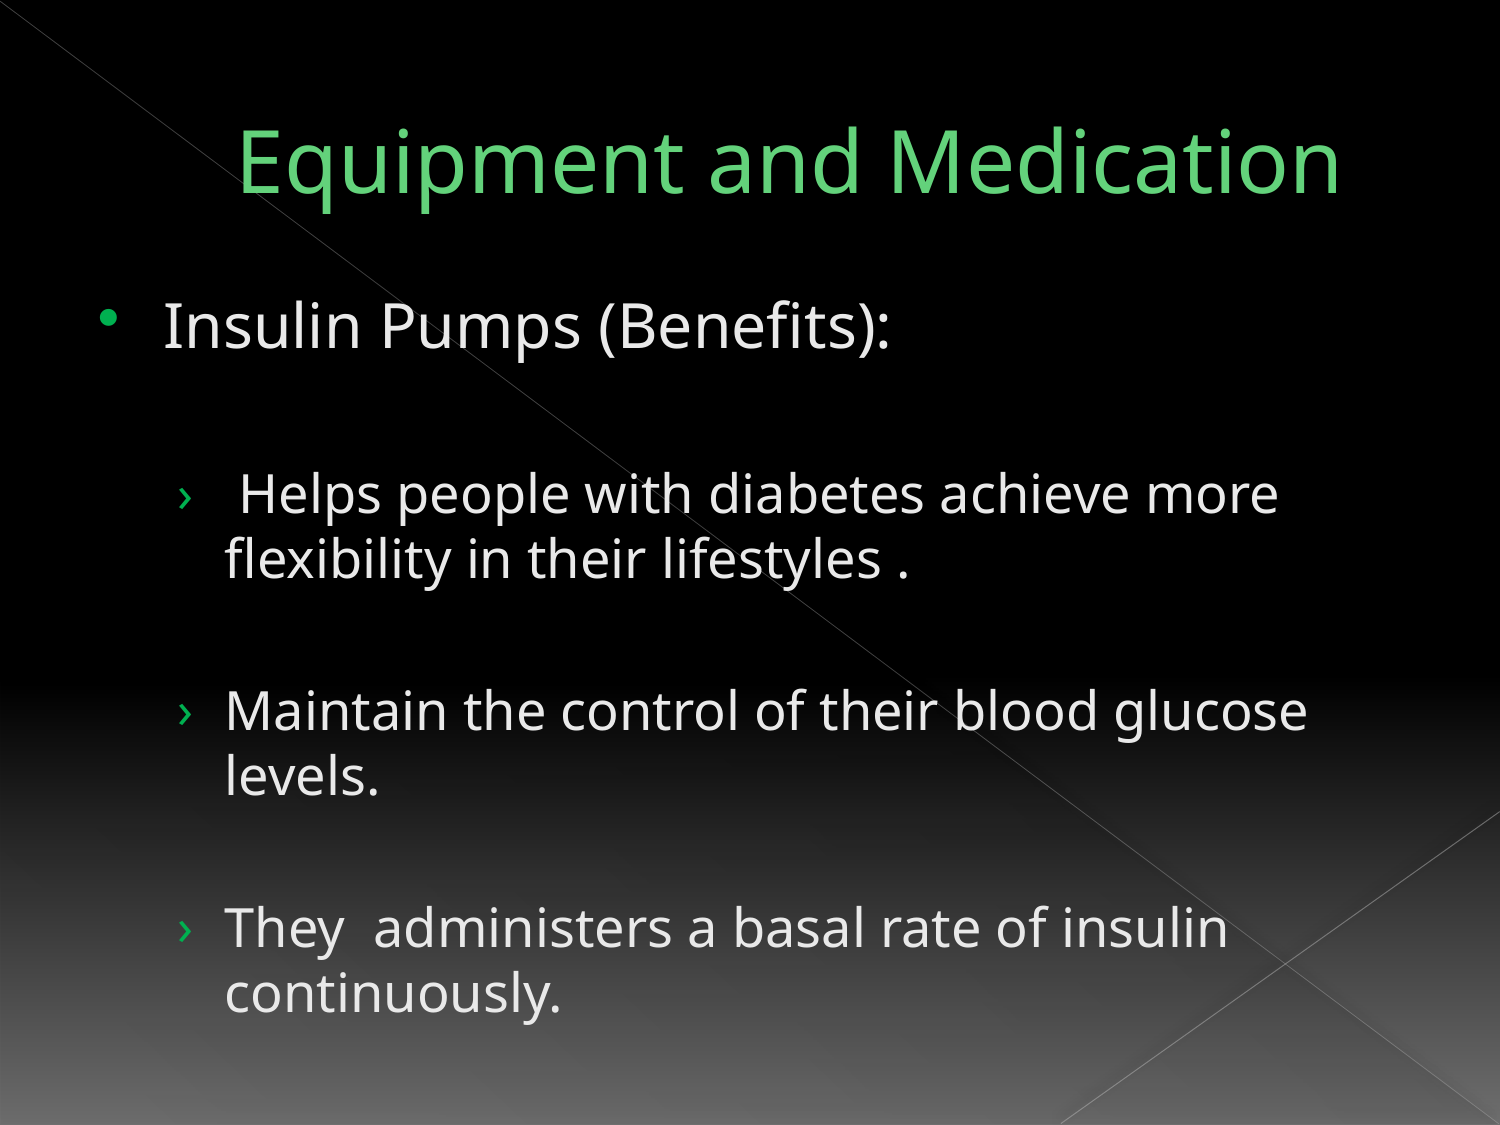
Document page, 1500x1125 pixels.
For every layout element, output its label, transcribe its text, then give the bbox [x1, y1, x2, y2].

list Insulin Pumps (Benefits): Helps people with diabetes achieve more flexibility in their lifestyles . Maintain the control of their blood glucose levels. They administers a basal rate of insulin continuously. [75, 278, 1425, 1059]
title Equipment and Medication [75, 43, 1425, 274]
